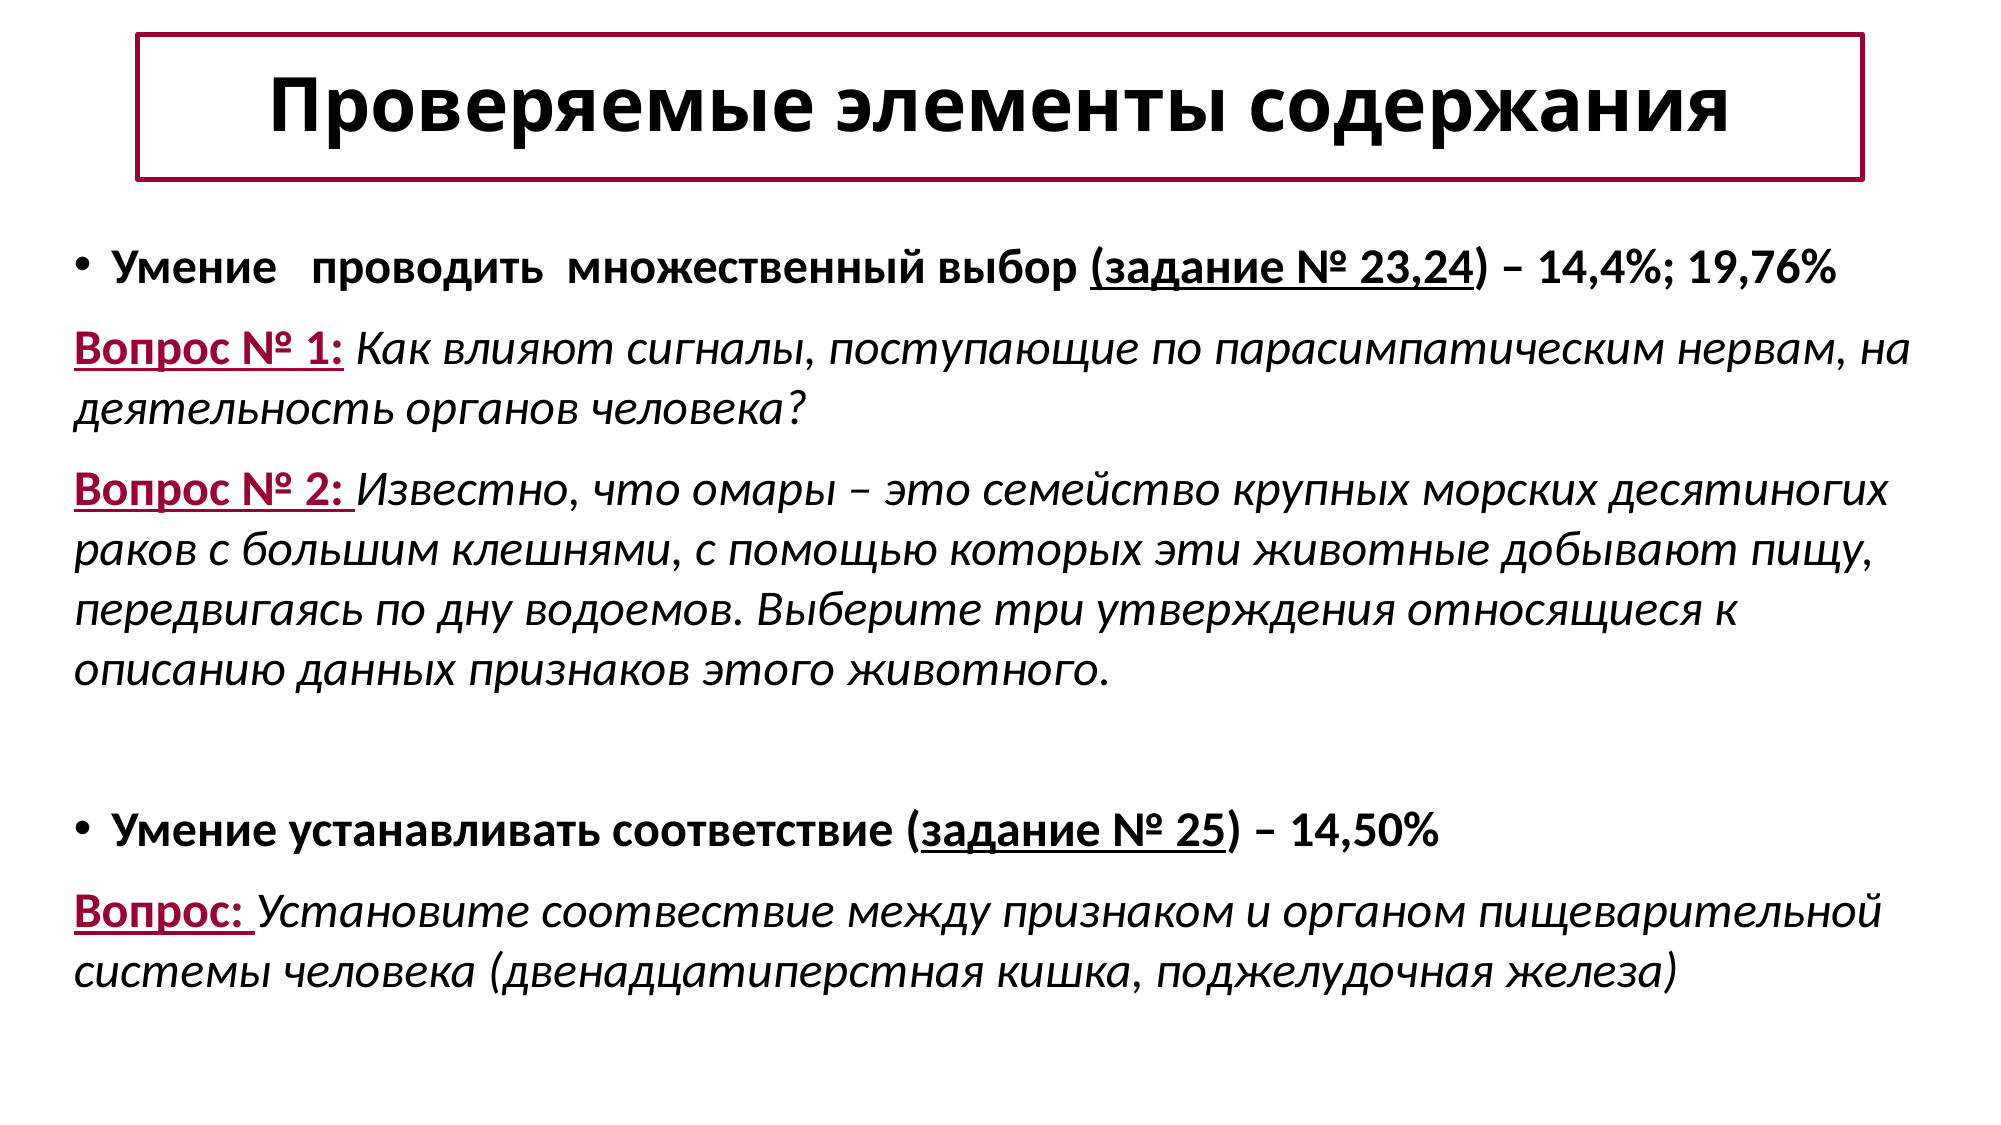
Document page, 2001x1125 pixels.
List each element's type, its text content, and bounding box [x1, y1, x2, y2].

title Проверяемые элементы содержания [137, 34, 1863, 180]
list Умение проводить множественный выбор (задание № 23,24) – 14,4%; 19,76% Вопрос № 1: Как влияют сигналы, поступающие по парасимпатическим нервам, на деятельность органов человека? Вопрос № 2: Известно, что омары – это семейство крупных морских десятиногих раков с большим клешнями, с помощью которых эти животные добывают пищу, передвигаясь по дну водоемов. Выберите три утверждения относящиеся к описанию данных признаков этого животного. Умение устанавливать соответствие (задание № 25) – 14,50% Вопрос: Установите соотвествие между признаком и органом пищеварительной системы человека (двенадцатиперстная кишка, поджелудочная железа) [58, 226, 1957, 1061]
